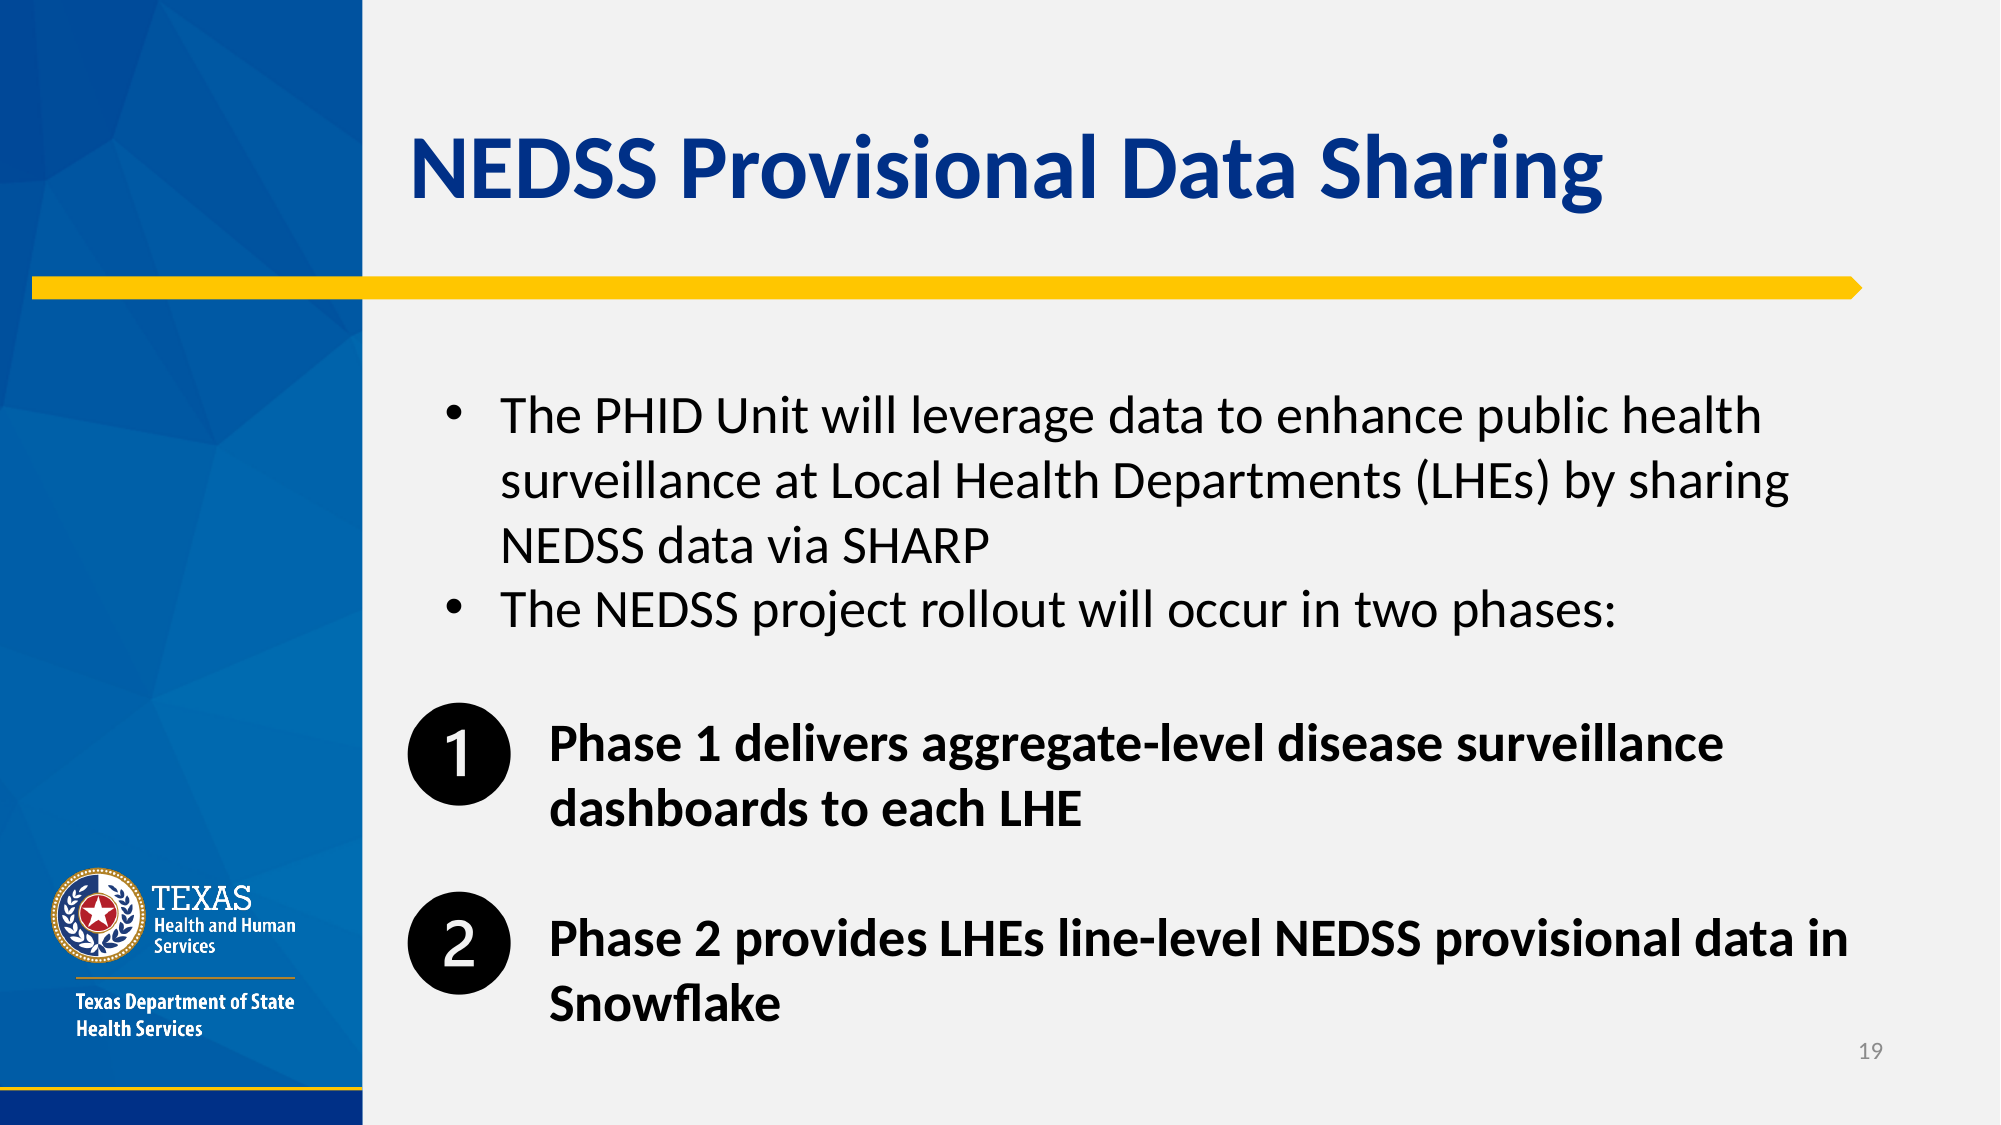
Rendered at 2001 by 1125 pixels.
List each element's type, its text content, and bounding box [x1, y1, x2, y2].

title NEDSS Provisional Data Sharing [394, 59, 1863, 278]
text_box The PHID Unit will leverage data to enhance public health surveillance at Local Health Departments (LHEs) by sharing NEDSS data via SHARP The NEDSS project rollout will occur in two phases: [429, 371, 1863, 689]
picture [0, 0, 363, 1090]
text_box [394, 689, 1928, 1044]
